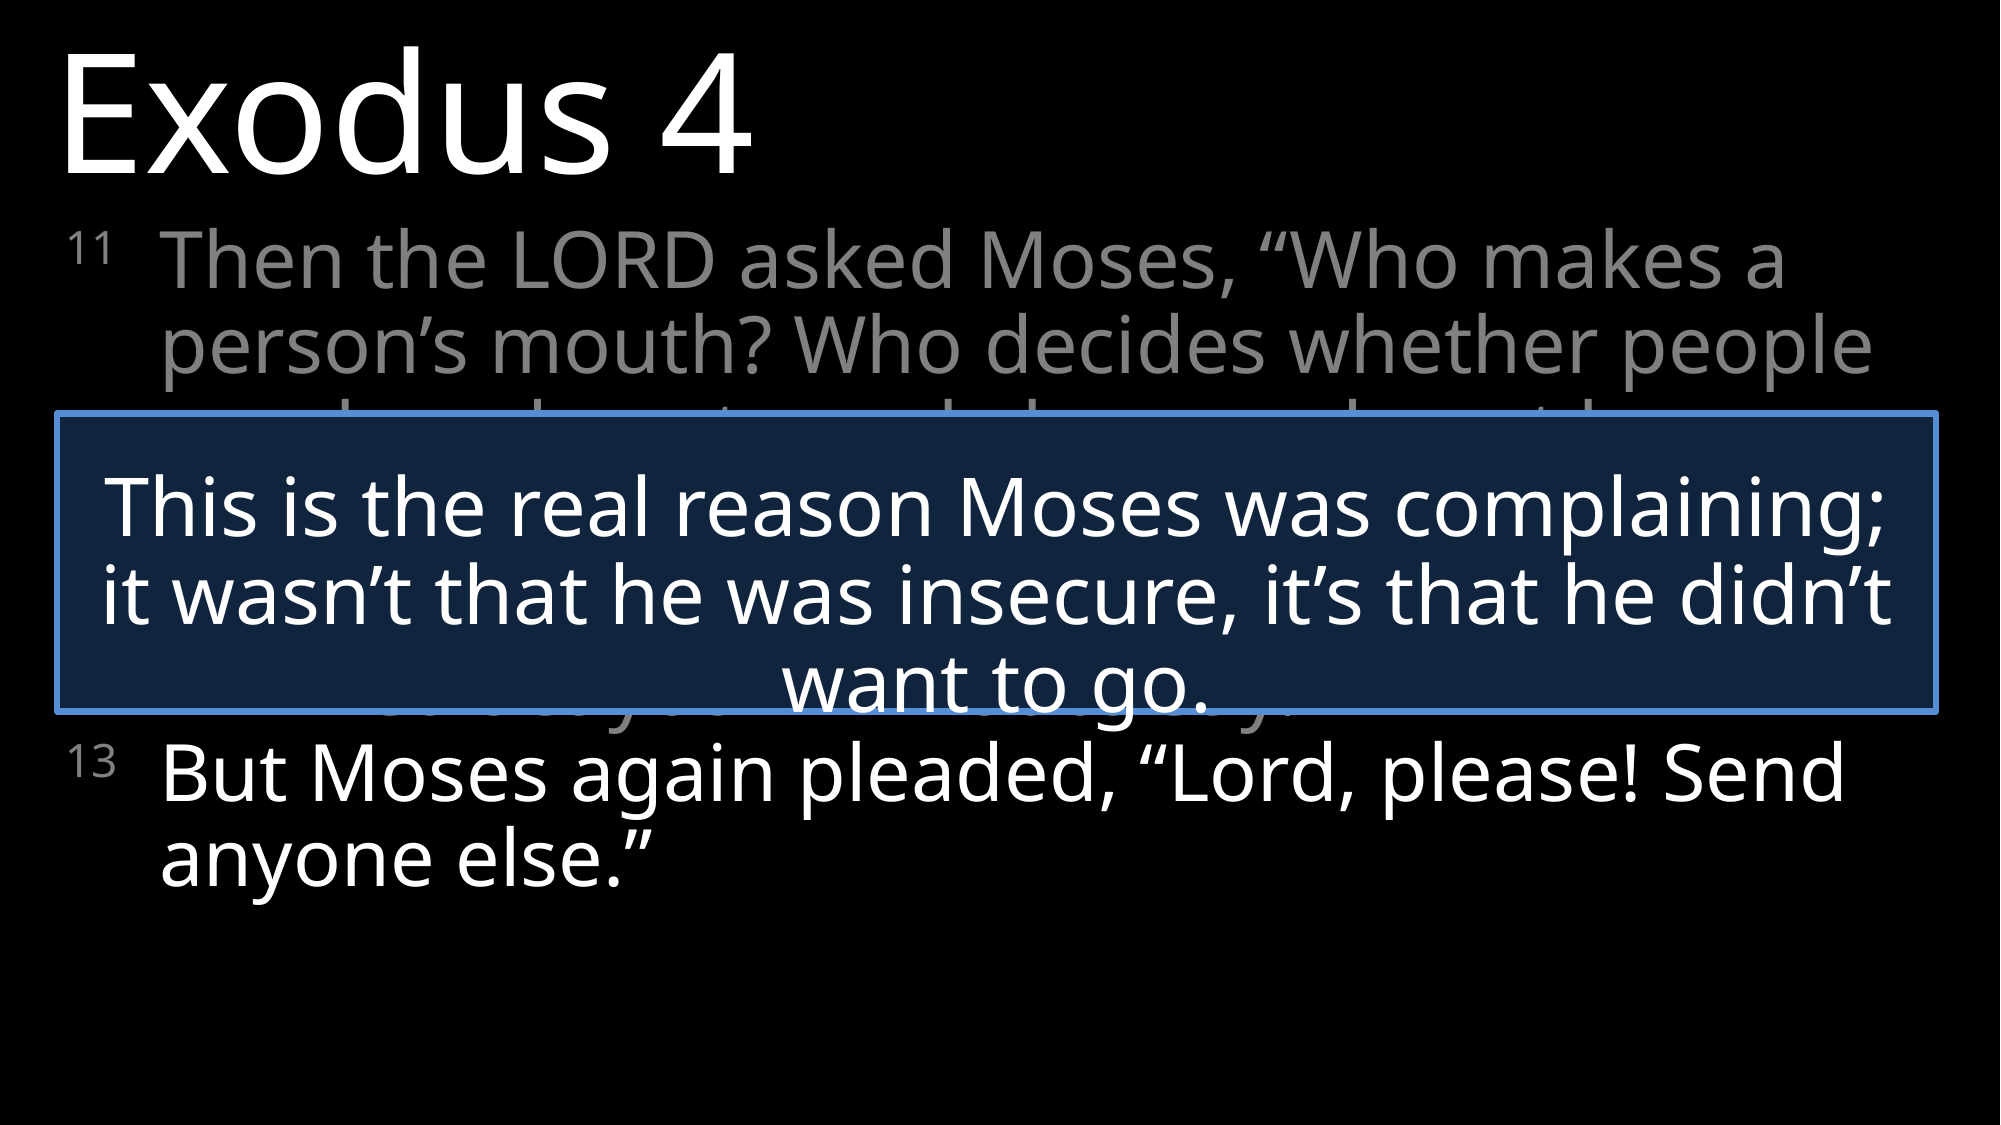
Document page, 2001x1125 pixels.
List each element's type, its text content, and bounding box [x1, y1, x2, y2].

text_box 11 Then the LORD asked Moses, “Who makes a person’s mouth? Who decides whether people speak or do not speak, hear or do not hear, see or do not see? Is it not I, the LORD? 12 Now go! I will be with you as you speak, and I will instruct you in what to say.” 13 But Moses again pleaded, “Lord, please! Send anyone else.” [49, 212, 1943, 912]
text_box This is the real reason Moses was complaining; it wasn’t that he was insecure, it’s that he didn’t want to go. [63, 459, 1931, 738]
text_box [57, 413, 1937, 712]
text_box Exodus 4 [37, 0, 1838, 215]
